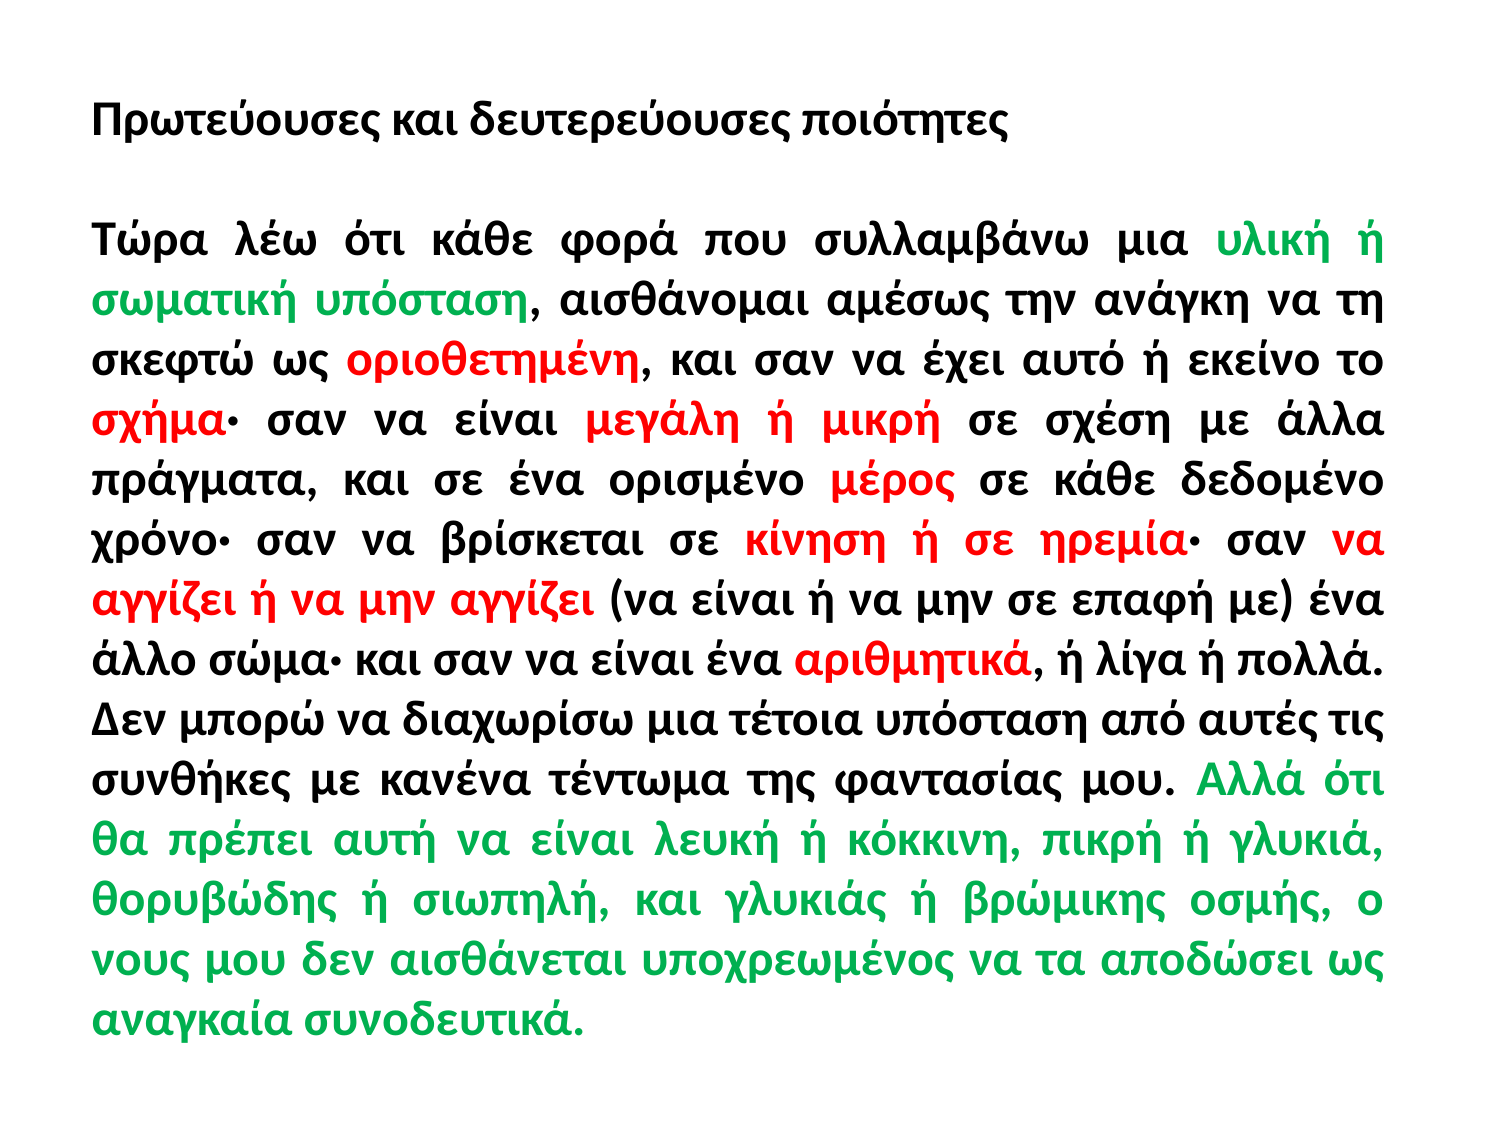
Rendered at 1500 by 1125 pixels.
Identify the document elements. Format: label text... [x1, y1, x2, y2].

text_box Πρωτεύουσες και δευτερεύουσες ποιότητες Τώρα λέω ότι κάθε φορά που συλλαμβάνω μια υλική ή σωματική υπόσταση, αισθάνομαι αμέσως την ανάγκη να τη σκεφτώ ως οριοθετημένη, και σαν να έχει αυτό ή εκείνο το σχήμα· σαν να είναι μεγάλη ή μικρή σε σχέση με άλλα πράγματα, και σε ένα ορισμένο μέρος σε κάθε δεδομένο χρόνο· σαν να βρίσκεται σε κίνηση ή σε ηρεμία· σαν να αγγίζει ή να μην αγγίζει (να είναι ή να μην σε επαφή με) ένα άλλο σώμα· και σαν να είναι ένα αριθμητικά, ή λίγα ή πολλά. Δεν μπορώ να διαχωρίσω μια τέτοια υπόσταση από αυτές τις συνθήκες με κανένα τέντωμα της φαντασίας μου. Αλλά ότι θα πρέπει αυτή να είναι λευκή ή κόκκινη, πικρή ή γλυκιά, θορυβώδης ή σιωπηλή, και γλυκιάς ή βρώμικης οσμής, ο νους μου δεν αισθάνεται υποχρεωμένος να τα αποδώσει ως αναγκαία συνοδευτικά. [76, 78, 1400, 1053]
